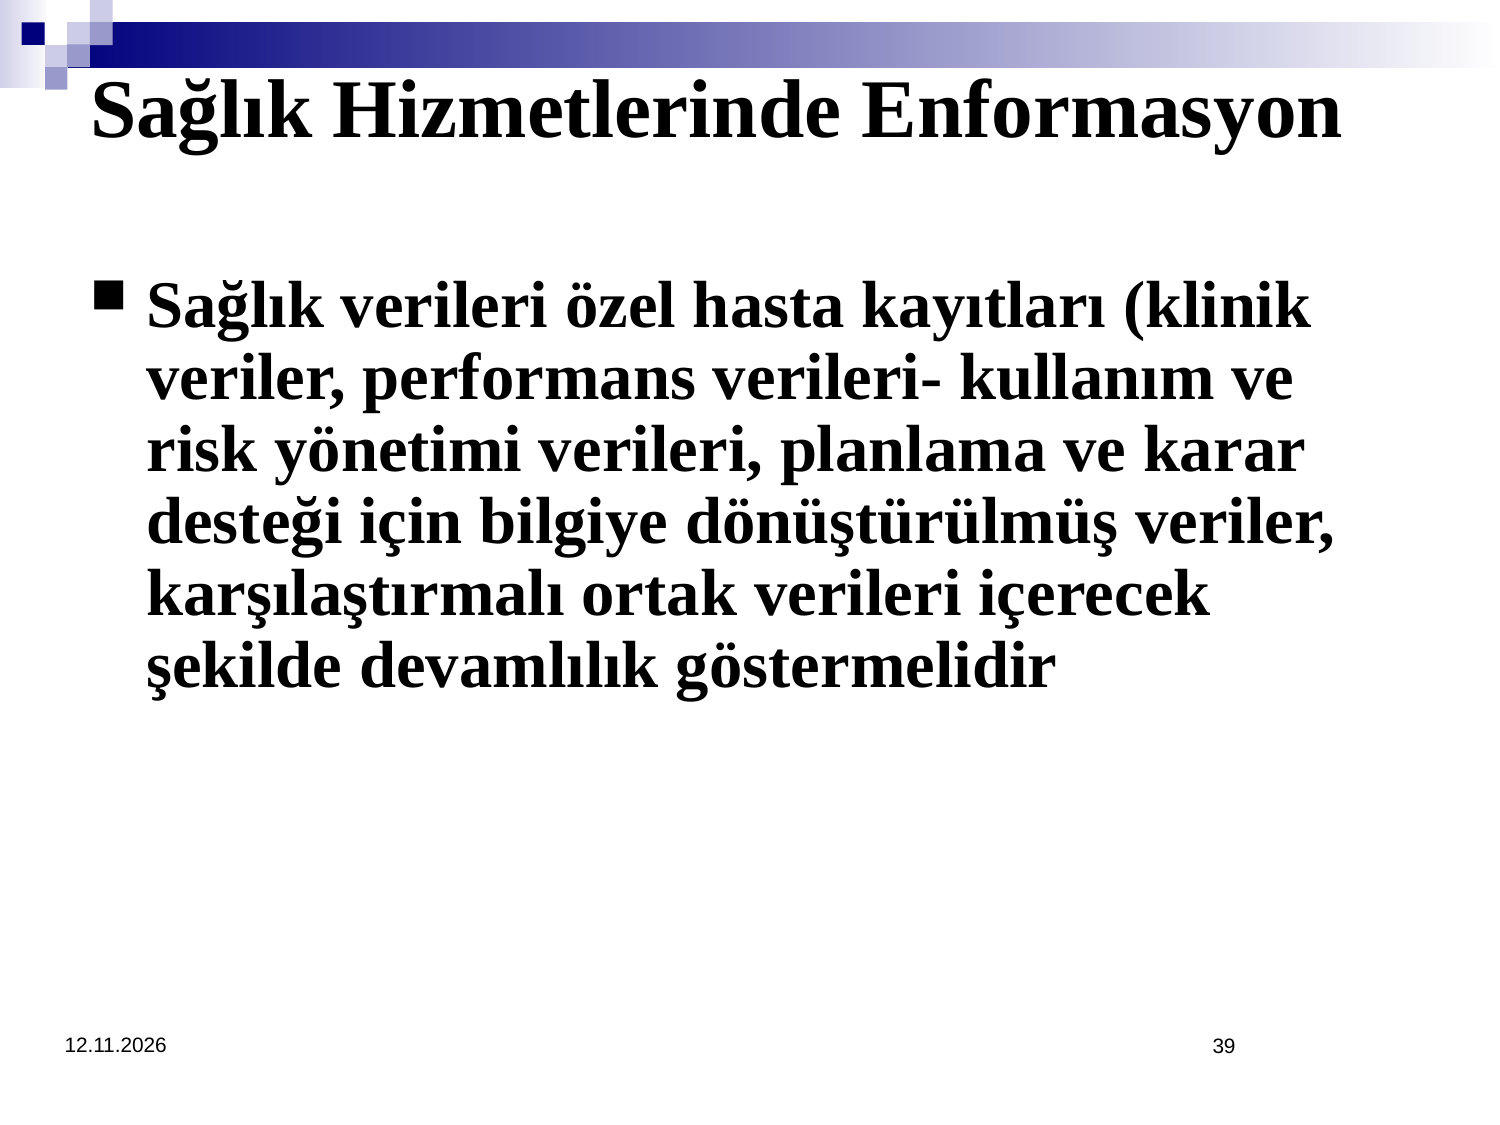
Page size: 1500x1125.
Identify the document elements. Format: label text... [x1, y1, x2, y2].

title Sağlık Hizmetlerinde Enformasyon [74, 45, 1438, 263]
slide_number 39 [962, 1024, 1251, 1104]
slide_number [49, 1023, 343, 1103]
list Sağlık verileri özel hasta kayıtları (klinik veriler, performans verileri- kullanım ve risk yönetimi verileri, planlama ve karar desteği için bilgiye dönüştürülmüş veriler, karşılaştırmalı ortak verileri içerecek şekilde devamlılık göstermelidir [74, 262, 1426, 1088]
